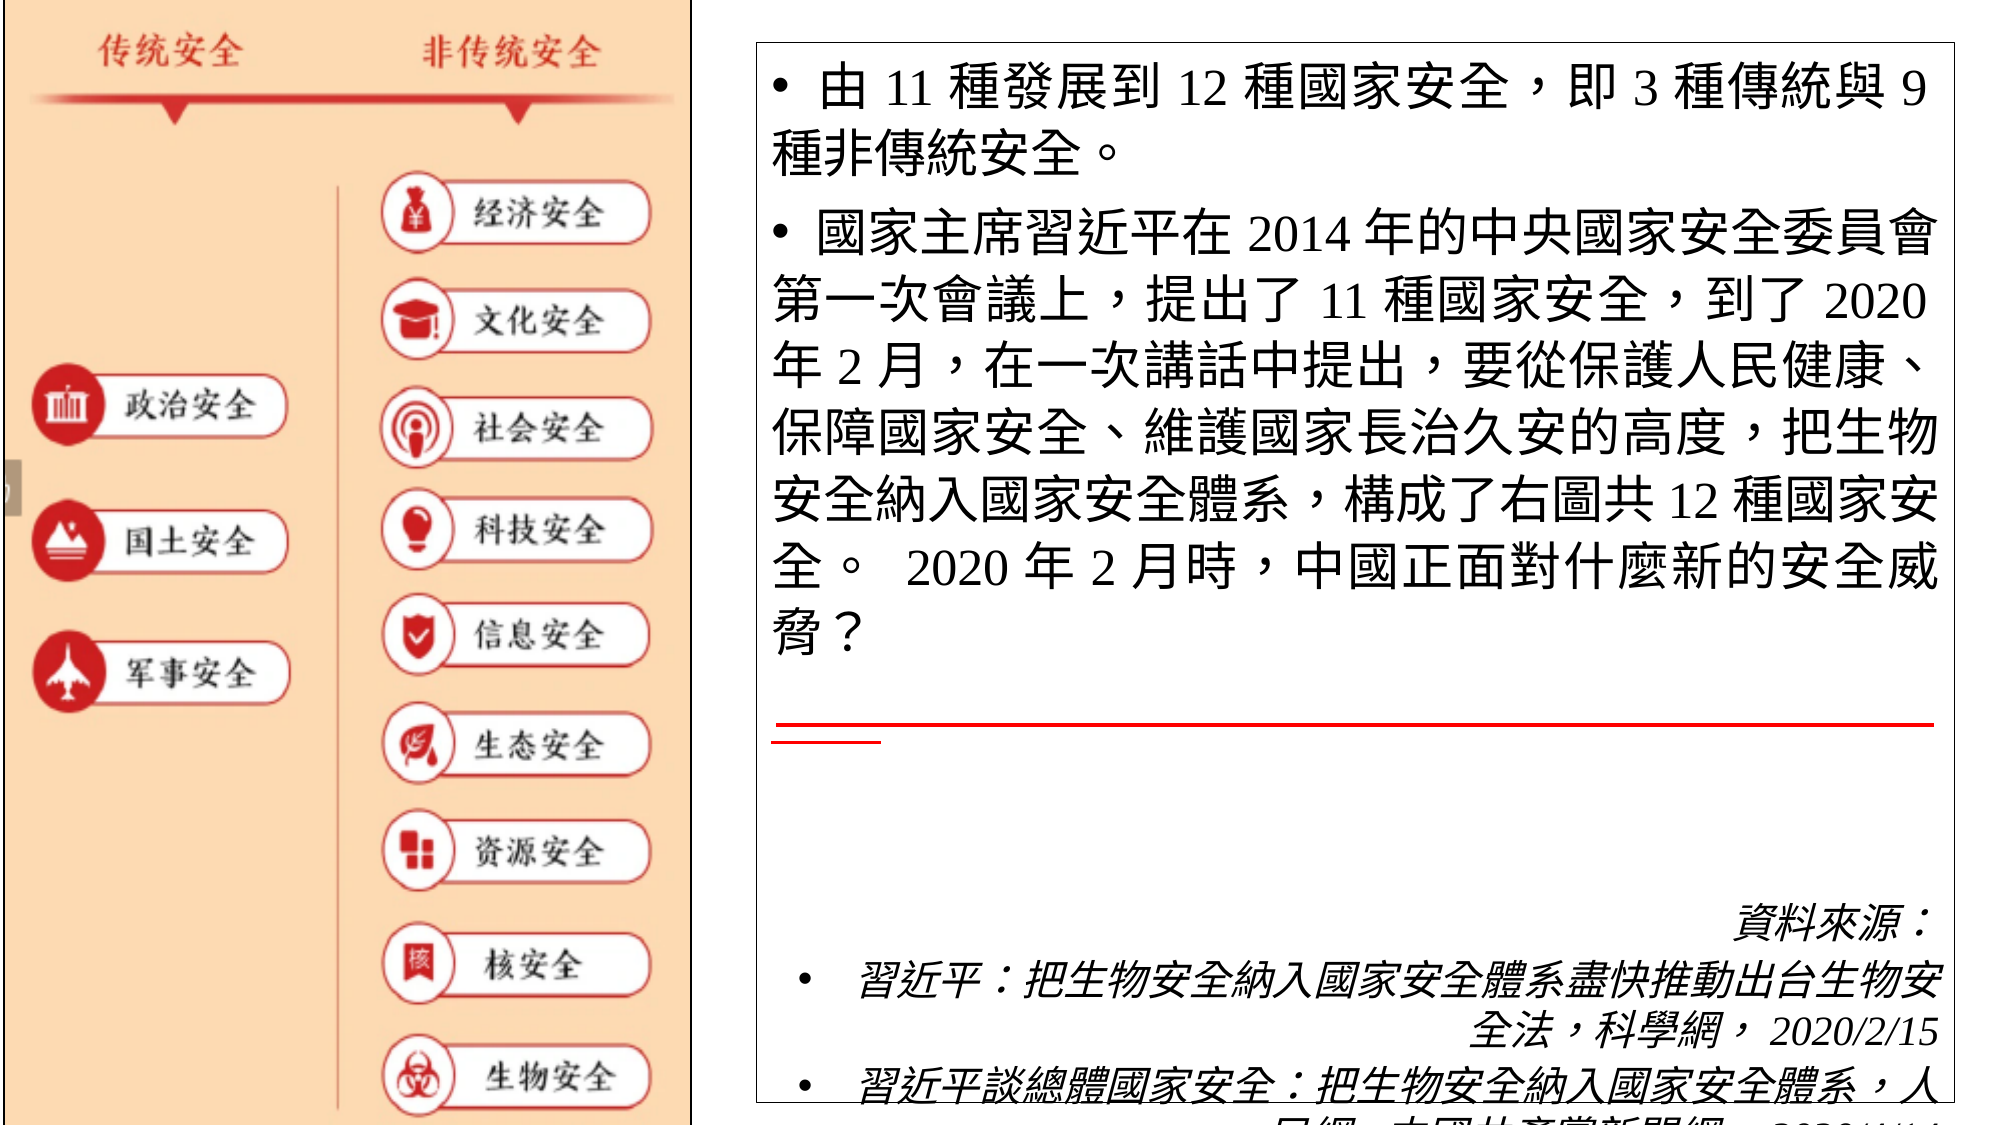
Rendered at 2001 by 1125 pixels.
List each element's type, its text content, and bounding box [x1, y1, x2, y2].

picture [5, 0, 691, 1125]
text_box 由11種發展到12種國家安全，即3種傳統與9種非傳統安全。 國家主席習近平在2014年的中央國家安全委員會第一次會議上，提出了11種國家安全，到了2020年2月，在一次講話中提出，要從保護人民健康、保障國家安全、維護國家長治久安的高度，把生物安全納入國家安全體系，構成了右圖共12種國家安全。 2020年2月時，中國正面對什麼新的安全威脅？ 資料來源： 習近平：把生物安全納入國家安全體系盡快推動出台生物安全法，科學網，2020/2/15 習近平談總體國家安全：把生物安全納入國家安全體系，人民網-中國共產黨新聞網，2020/4/14 [756, 42, 1955, 1103]
